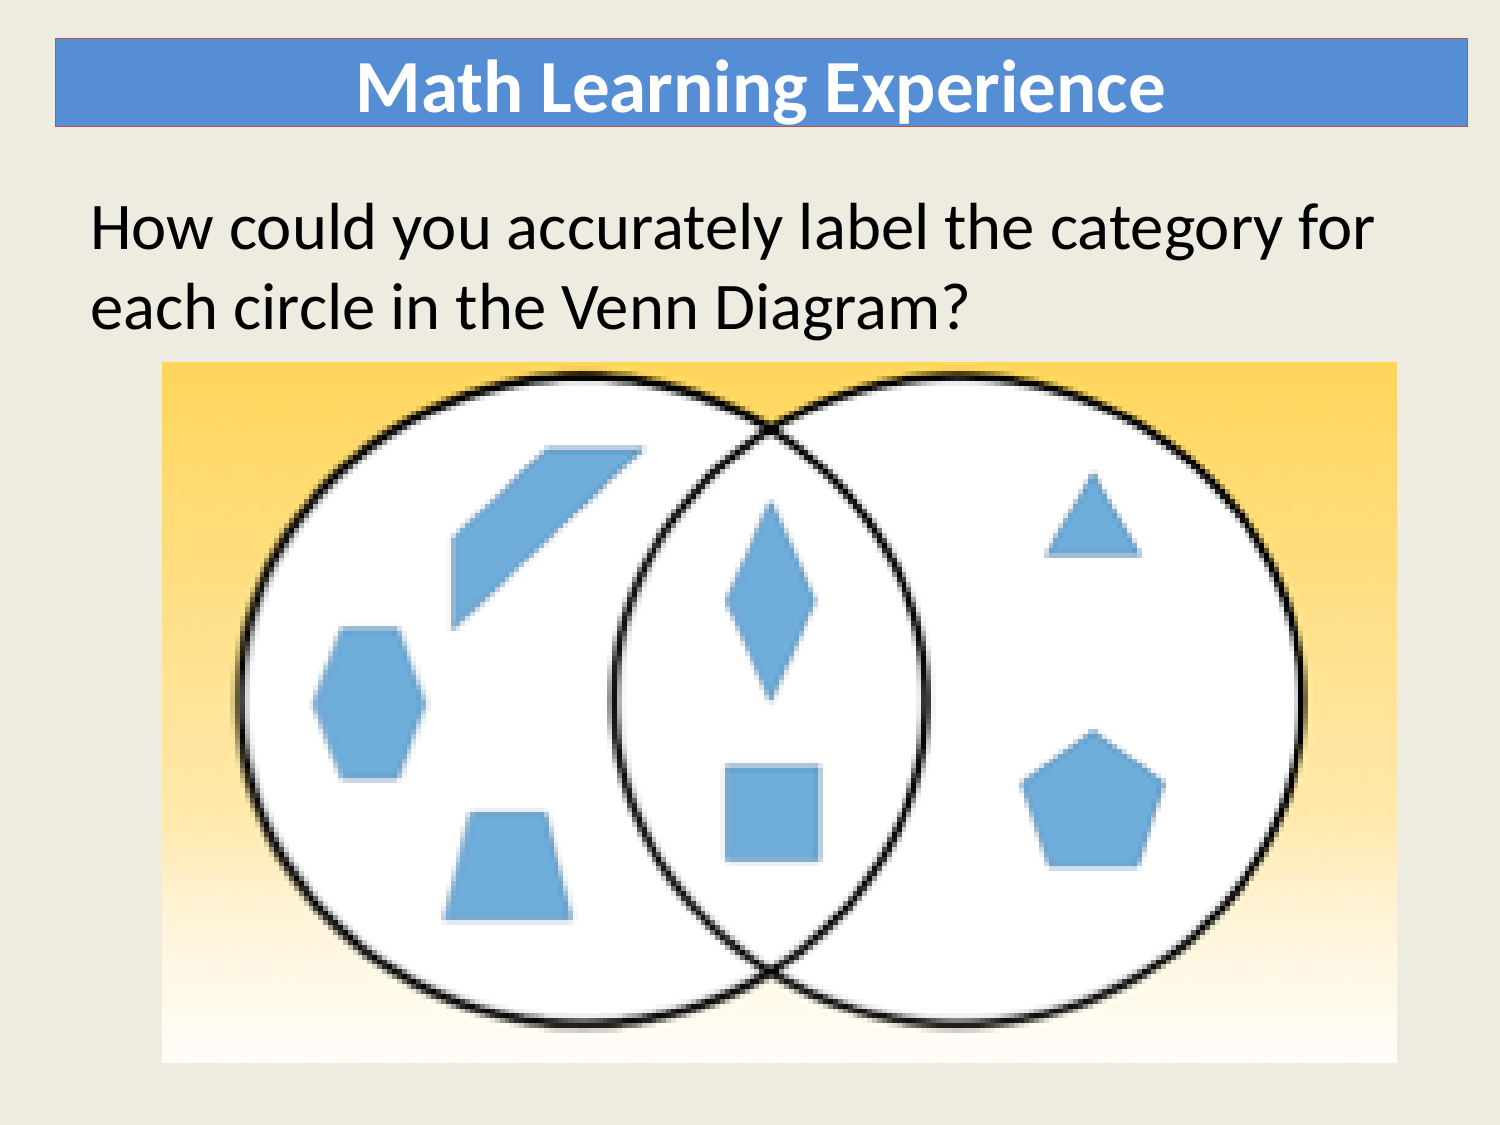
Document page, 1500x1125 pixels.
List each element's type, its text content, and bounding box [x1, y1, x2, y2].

list How could you accurately label the category for each circle in the Venn Diagram? [75, 174, 1425, 1005]
text_box Math Learning Experience [55, 38, 1468, 127]
picture [162, 362, 1397, 1063]
